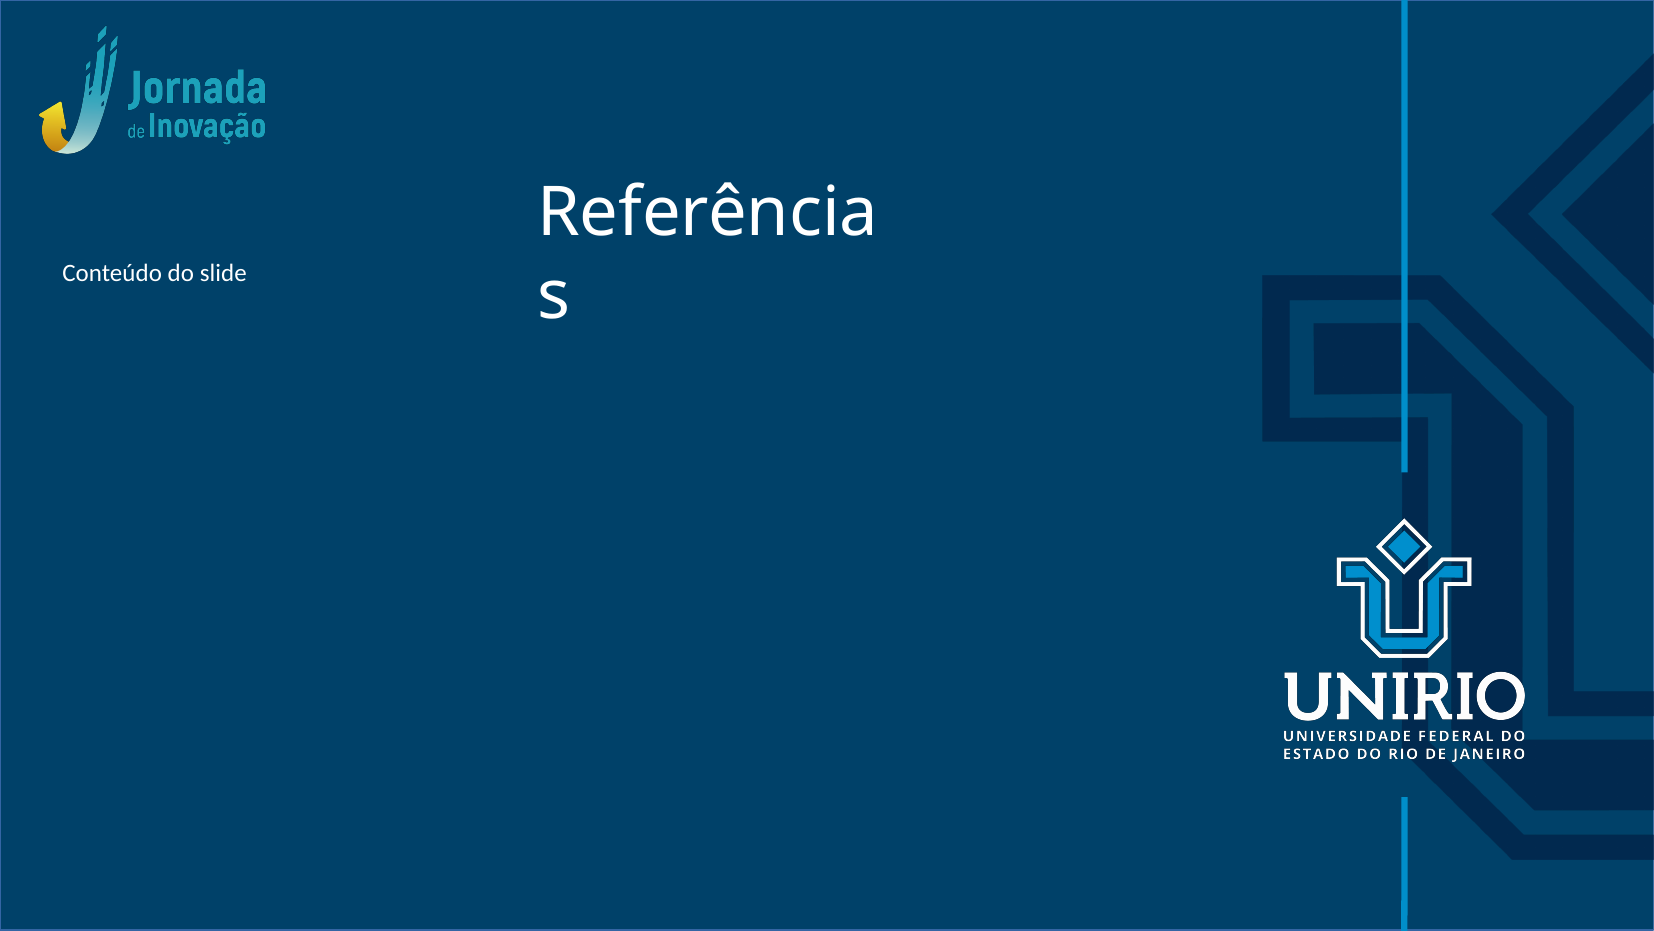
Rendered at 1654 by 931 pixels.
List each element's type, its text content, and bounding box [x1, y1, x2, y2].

text_box Conteúdo do slide [62, 256, 1271, 895]
text_box Referências [537, 166, 899, 256]
picture [1262, 48, 1653, 860]
picture [0, 0, 304, 193]
